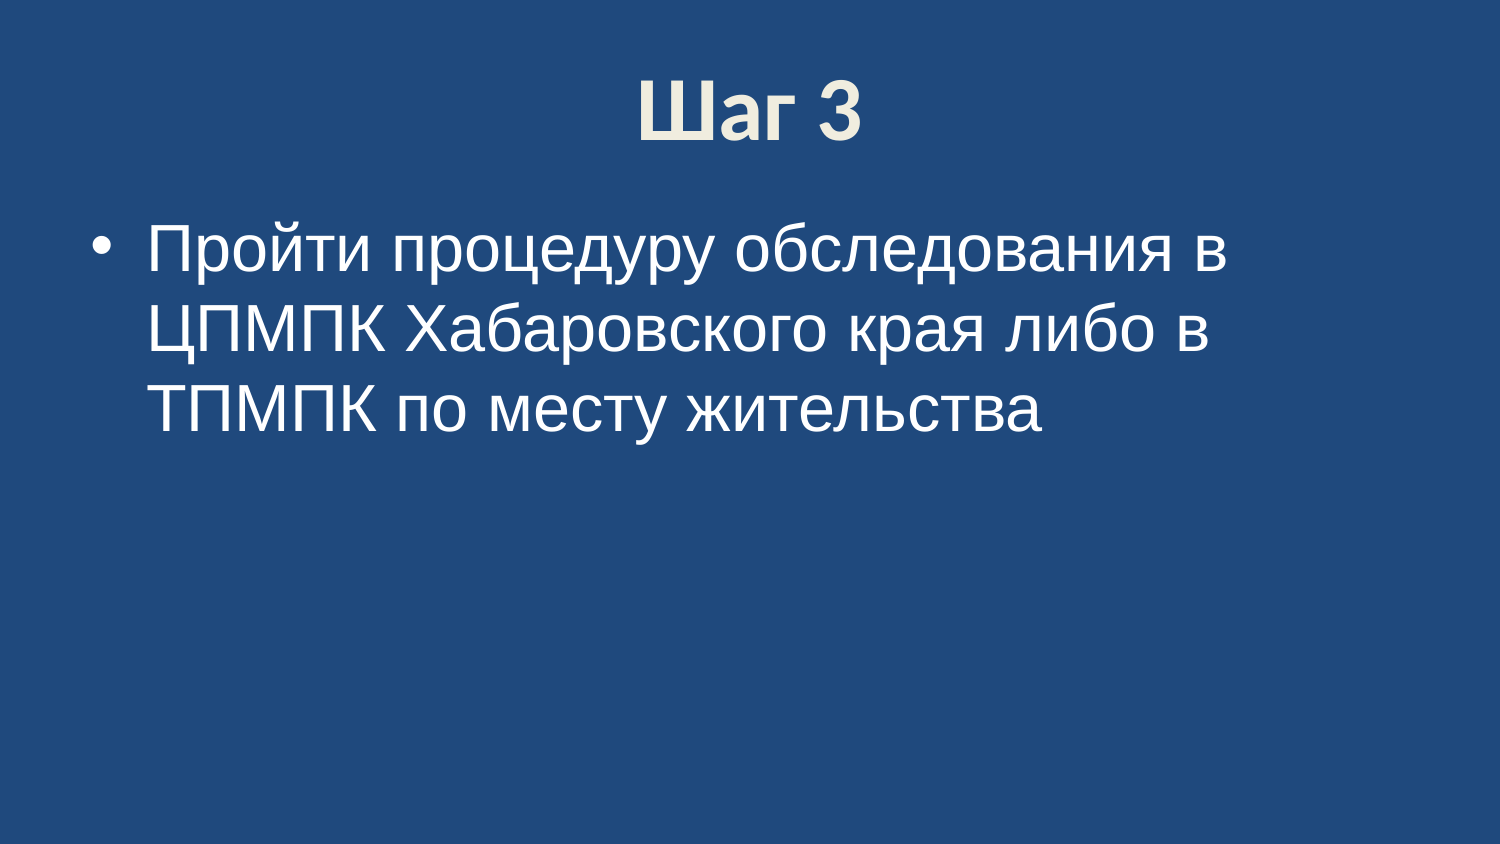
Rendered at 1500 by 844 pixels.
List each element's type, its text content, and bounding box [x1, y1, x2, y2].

title Шаг 3 [75, 33, 1425, 175]
list Пройти процедуру обследования в ЦПМПК Хабаровского края либо в ТПМПК по месту жительства [75, 196, 1425, 754]
